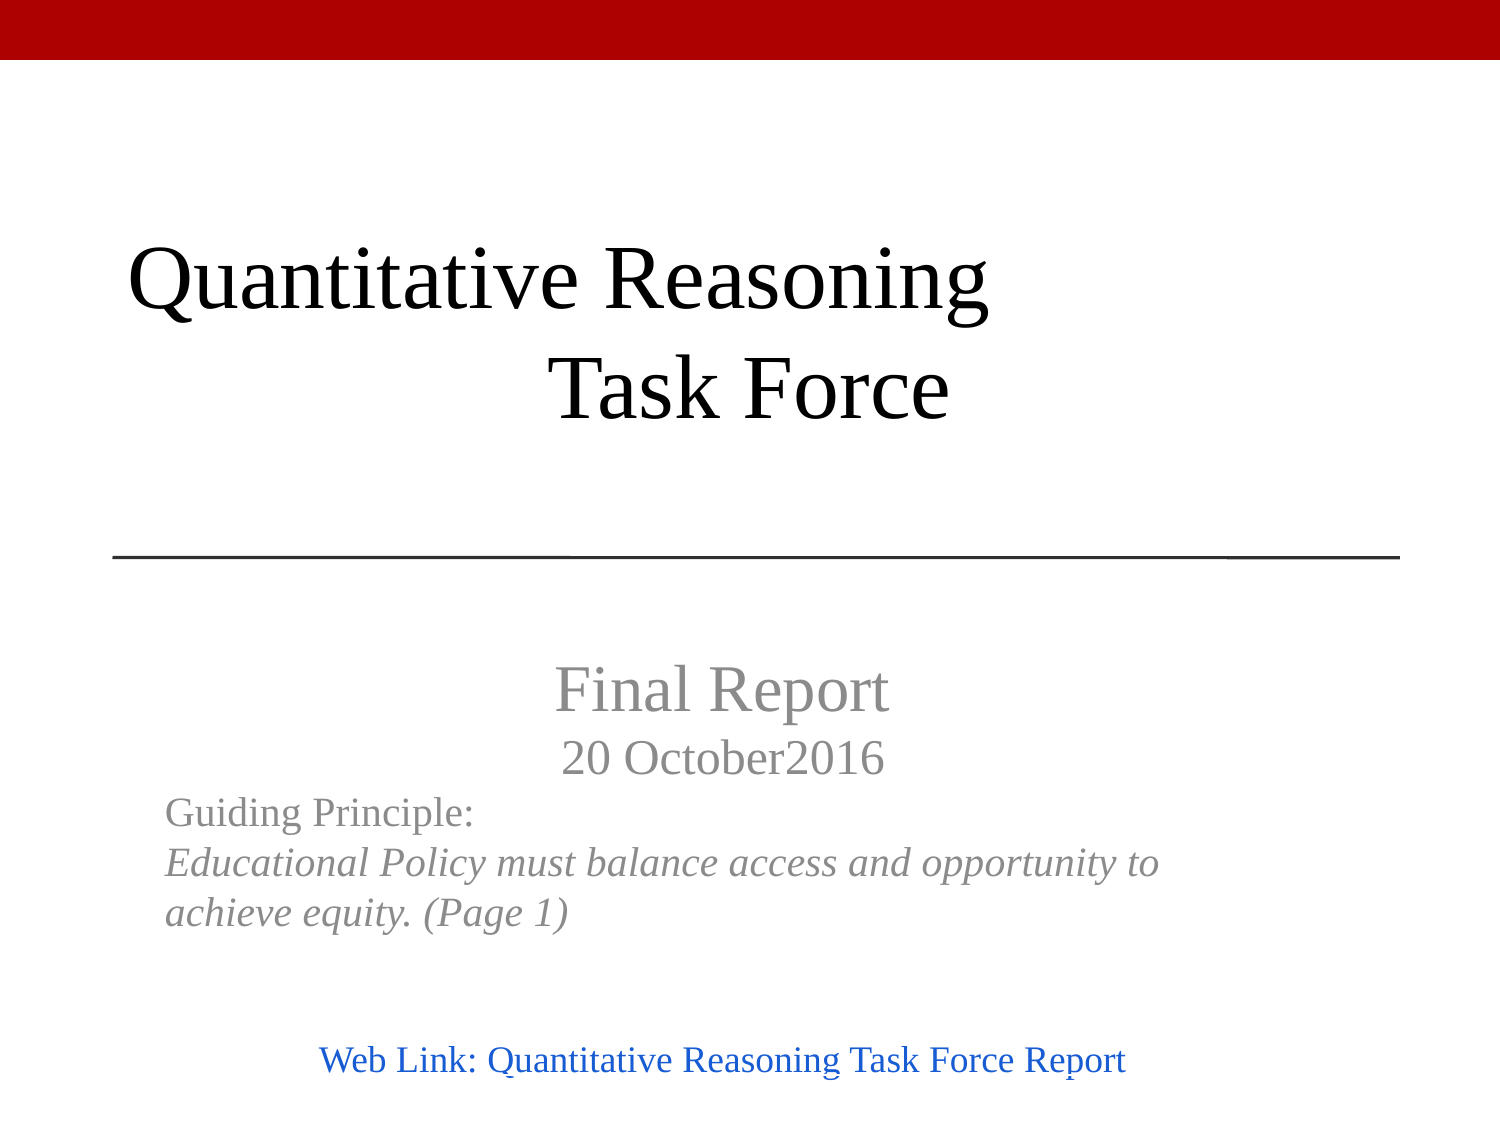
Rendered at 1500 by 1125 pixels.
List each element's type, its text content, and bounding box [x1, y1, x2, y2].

text_box Quantitative Reasoning Task Force [112, 206, 1388, 448]
text_box Final Report 20 October2016 Guiding Principle: Educational Policy must balance access and opportunity to achieve equity. (Page 1) Web Link: Quantitative Reasoning Task Force Report [150, 637, 1296, 1079]
